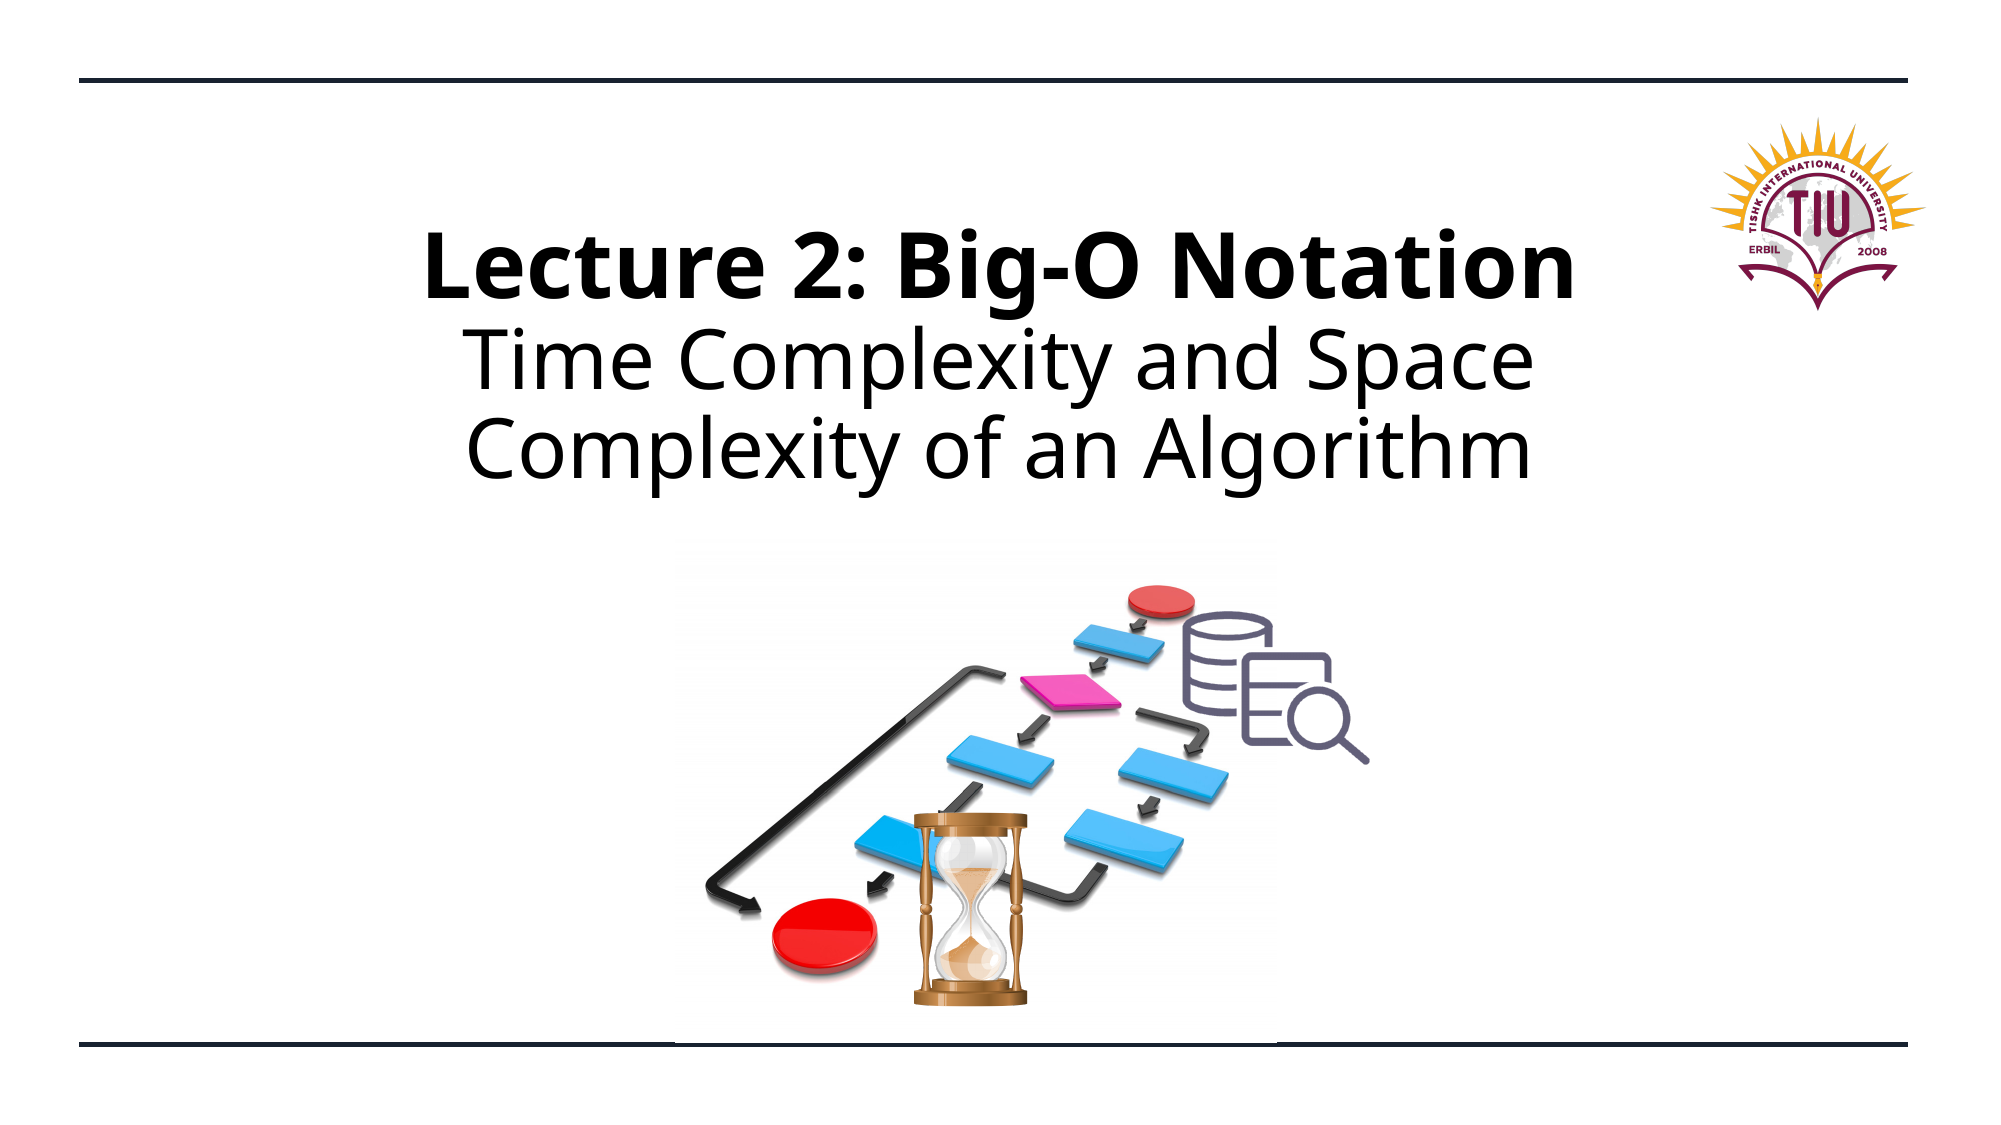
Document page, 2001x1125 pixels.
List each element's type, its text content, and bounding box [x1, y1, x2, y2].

picture [1673, 88, 1970, 355]
picture [675, 539, 1405, 1044]
text_box Lecture 2: Big-O Notation Time Complexity and Space Complexity of an Algorithm [313, 89, 1687, 539]
